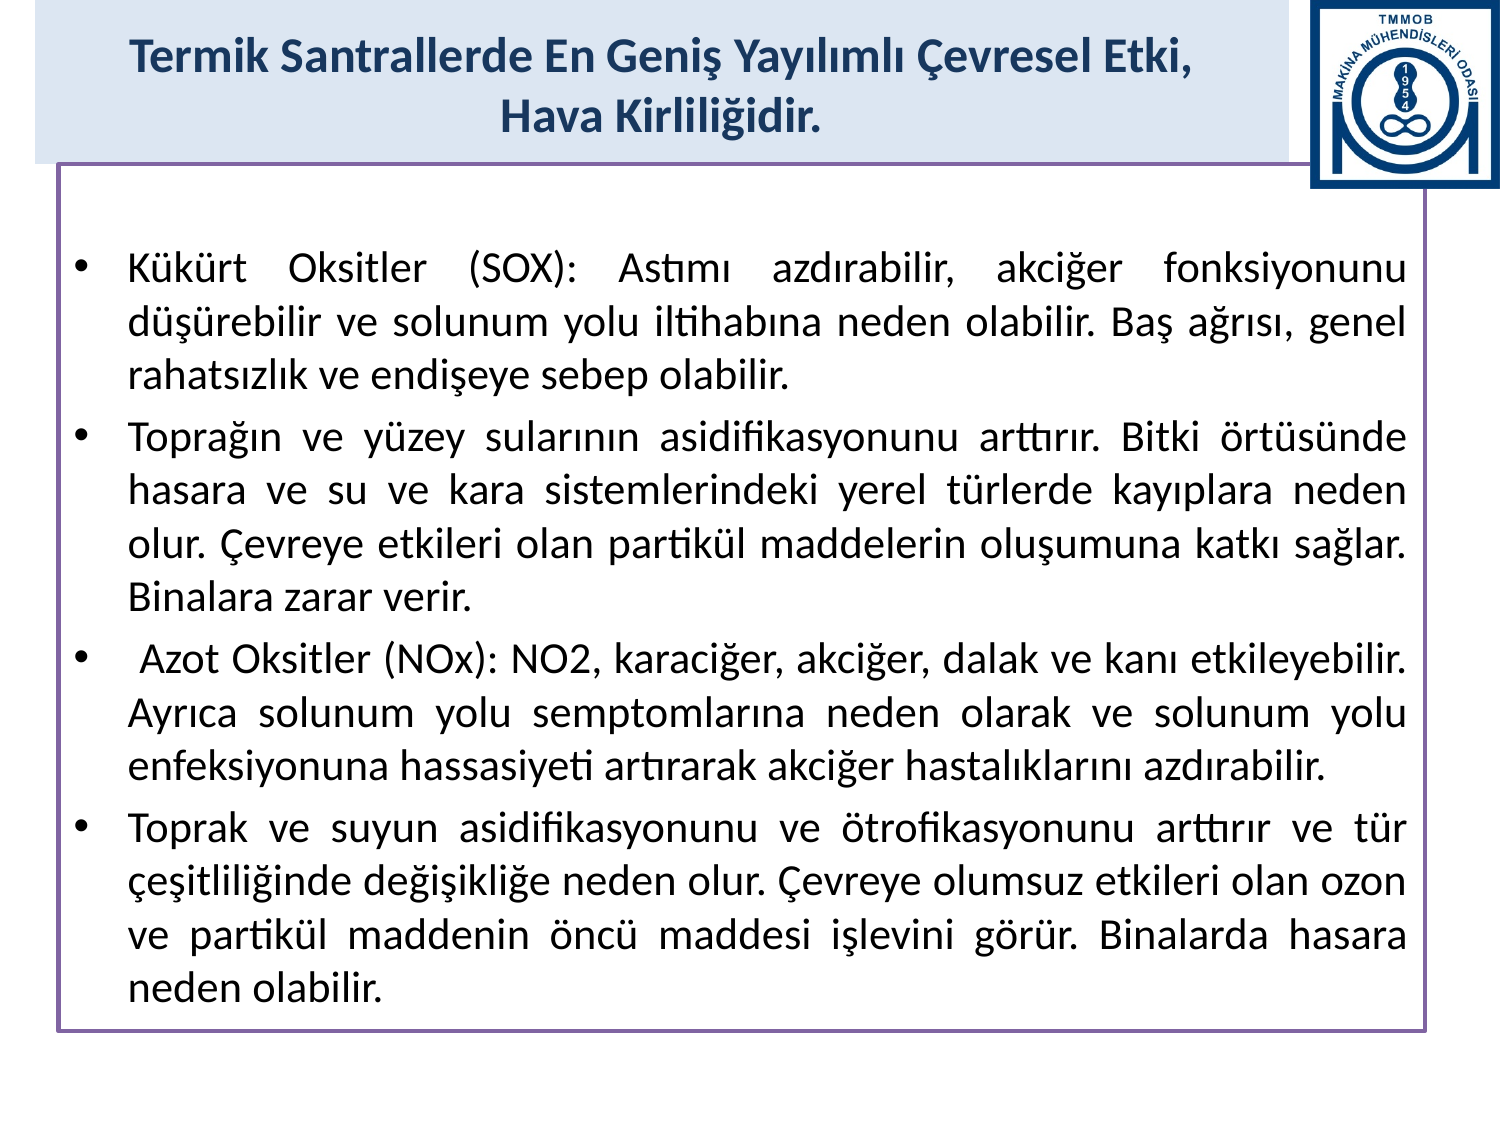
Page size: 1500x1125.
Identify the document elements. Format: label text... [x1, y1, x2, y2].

list Kükürt Oksitler (SOX): Astımı azdırabilir, akciğer fonksiyonunu düşürebilir ve solunum yolu iltihabına neden olabilir. Baş ağrısı, genel rahatsızlık ve endişeye sebep olabilir. Toprağın ve yüzey sularının asidifikasyonunu arttırır. Bitki örtüsünde hasara ve su ve kara sistemlerindeki yerel türlerde kayıplara neden olur. Çevreye etkileri olan partikül maddelerin oluşumuna katkı sağlar. Binalara zarar verir. Azot Oksitler (NOx): NO2, karaciğer, akciğer, dalak ve kanı etkileyebilir. Ayrıca solunum yolu semptomlarına neden olarak ve solunum yolu enfeksiyonuna hassasiyeti artırarak akciğer hastalıklarını azdırabilir. Toprak ve suyun asidifikasyonunu ve ötrofikasyonunu arttırır ve tür çeşitliliğinde değişikliğe neden olur. Çevreye olumsuz etkileri olan ozon ve partikül maddenin öncü maddesi işlevini görür. Binalarda hasara neden olabilir. [56, 162, 1427, 1033]
picture [1310, 0, 1500, 190]
title Termik Santrallerde En Geniş Yayılımlı Çevresel Etki, Hava Kirliliğidir. [35, 0, 1289, 164]
